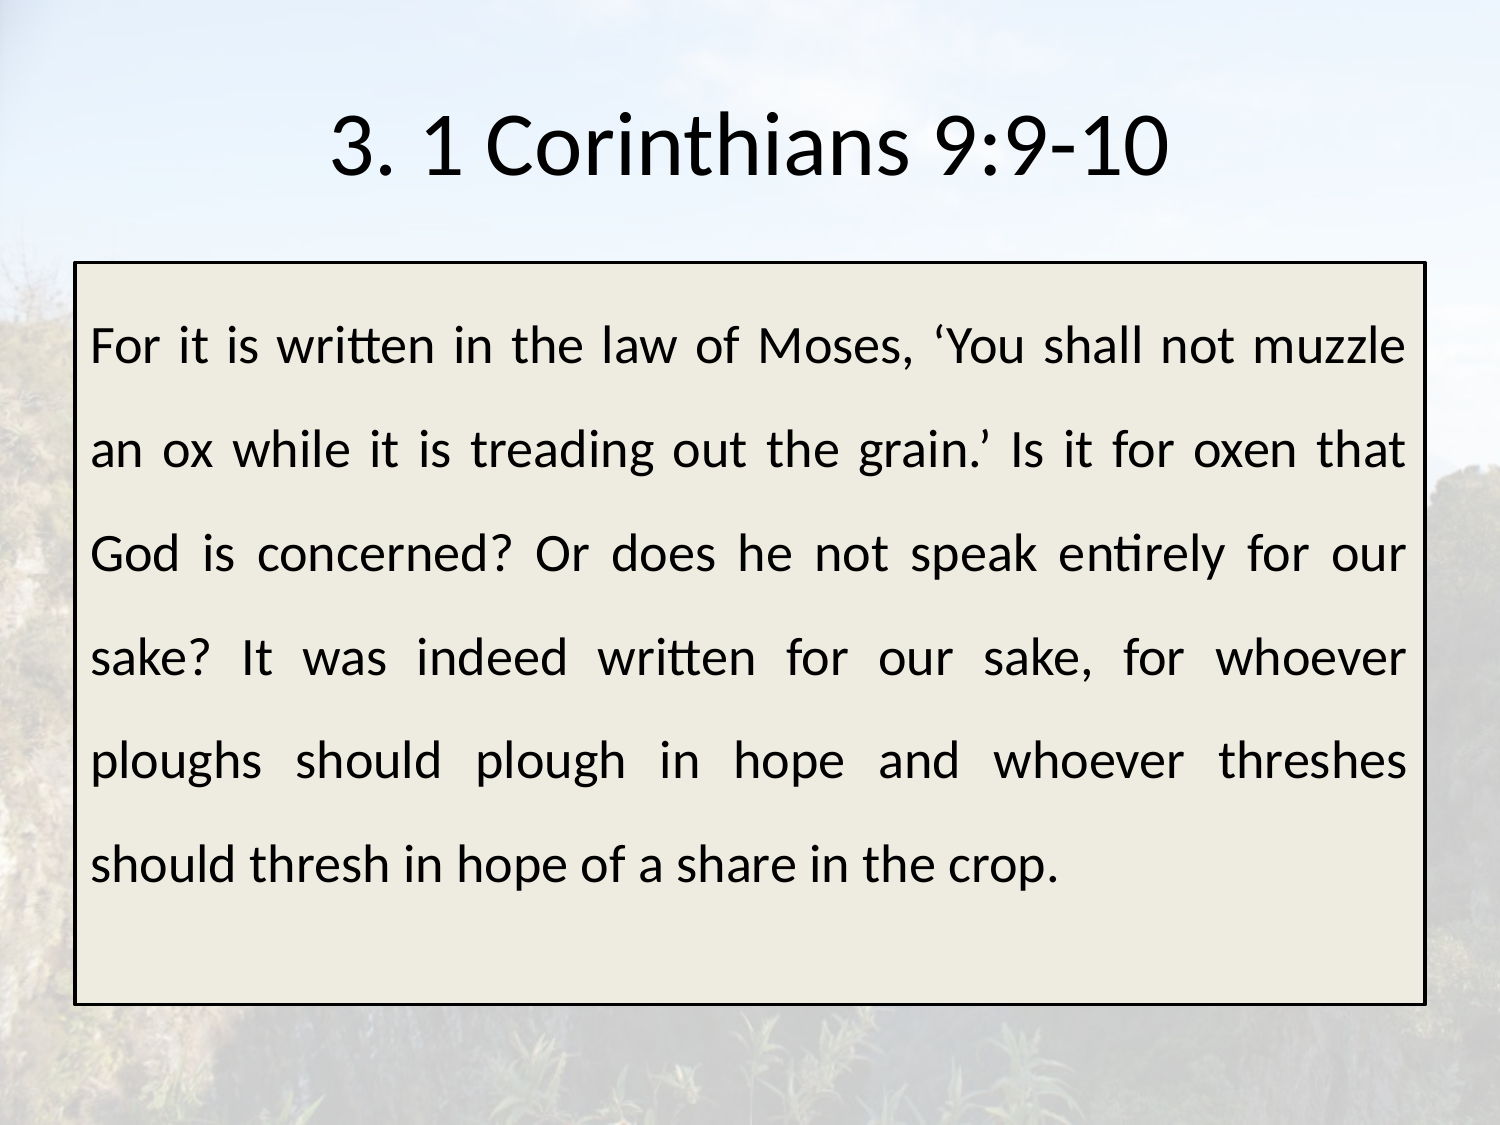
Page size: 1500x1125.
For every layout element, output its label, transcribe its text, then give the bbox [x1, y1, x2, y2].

list For it is written in the law of Moses, ‘You shall not muzzle an ox while it is treading out the grain.’ Is it for oxen that God is concerned? Or does he not speak entirely for our sake? It was indeed written for our sake, for whoever ploughs should plough in hope and whoever threshes should thresh in hope of a share in the crop. [75, 262, 1425, 1005]
title 3. 1 Corinthians 9:9-10 [75, 45, 1425, 233]
